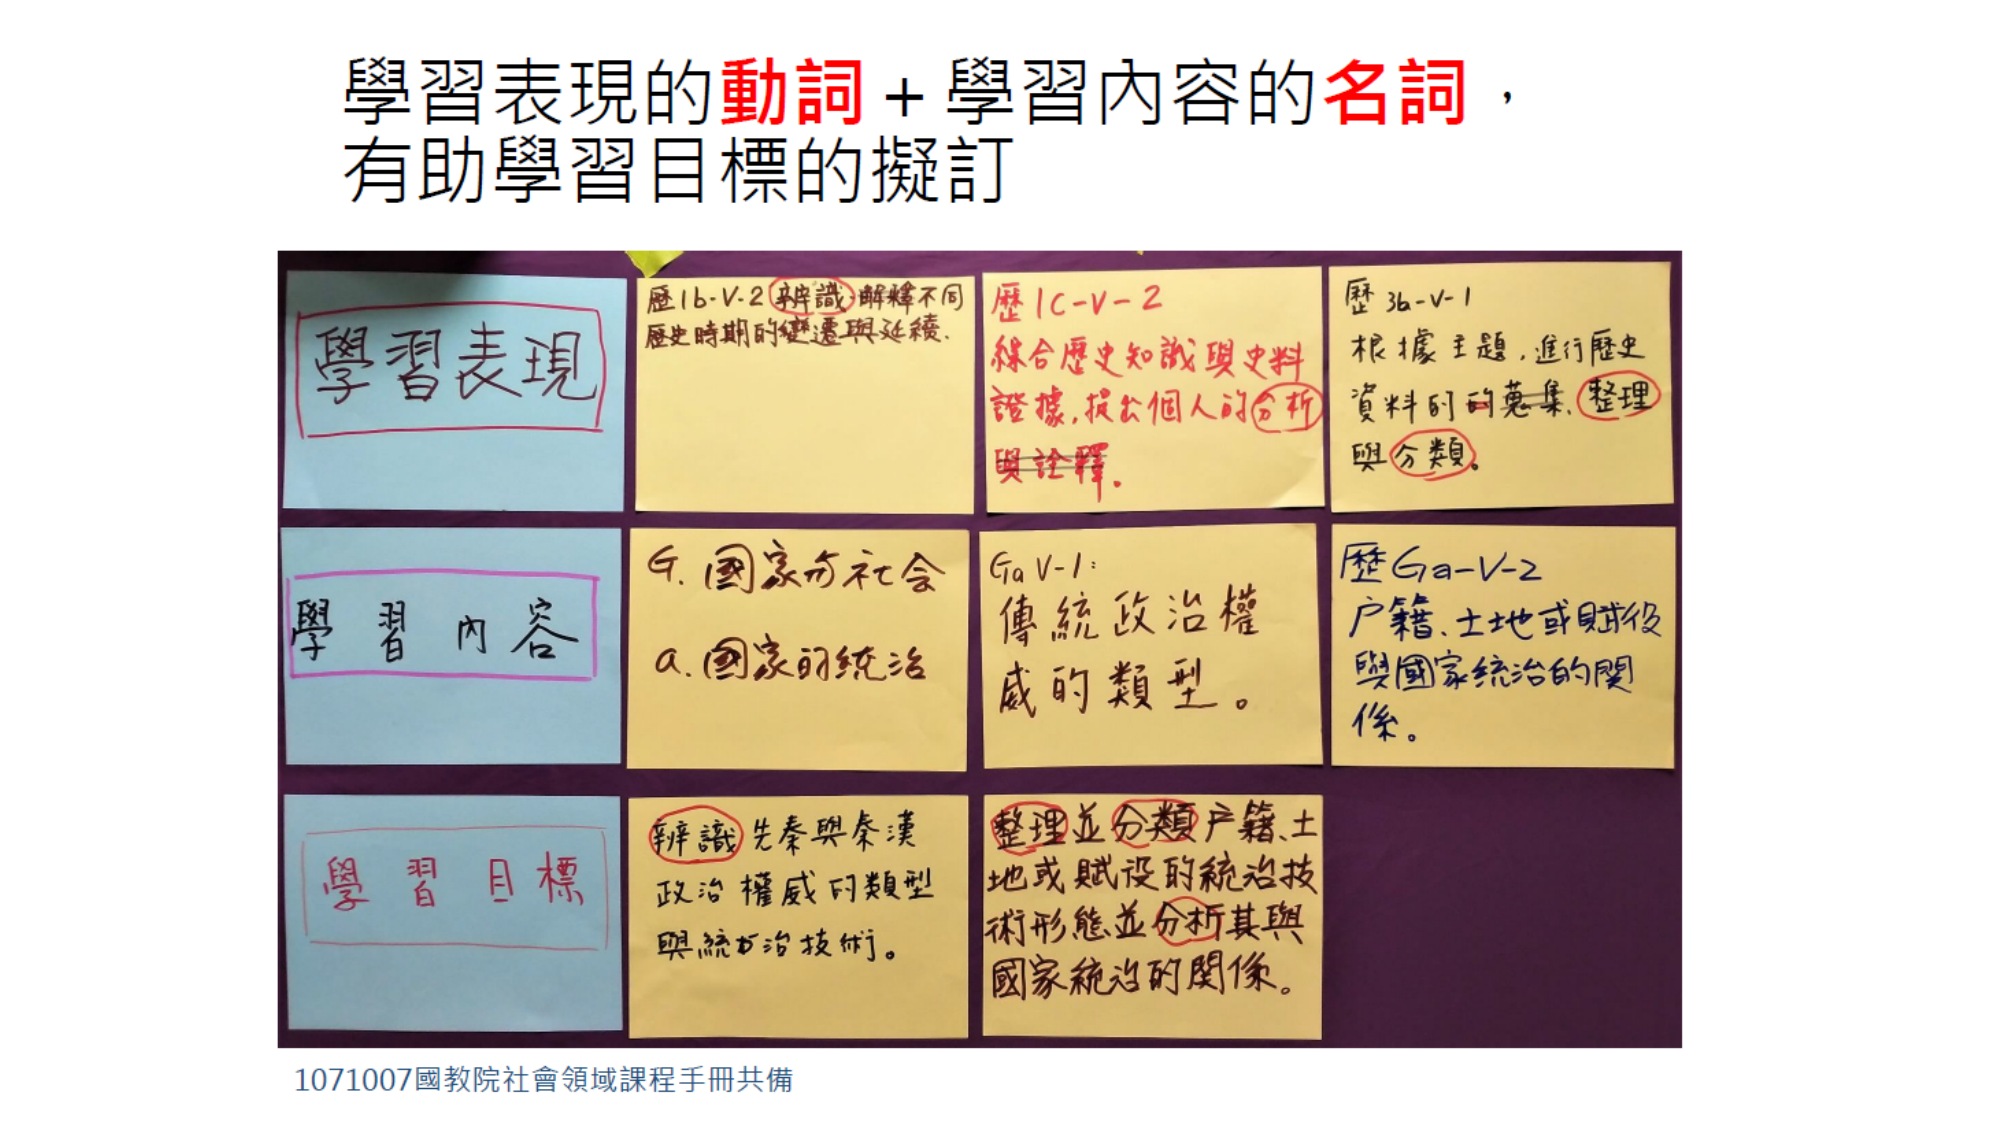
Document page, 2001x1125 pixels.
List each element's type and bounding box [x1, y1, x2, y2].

picture [119, 44, 1759, 1125]
